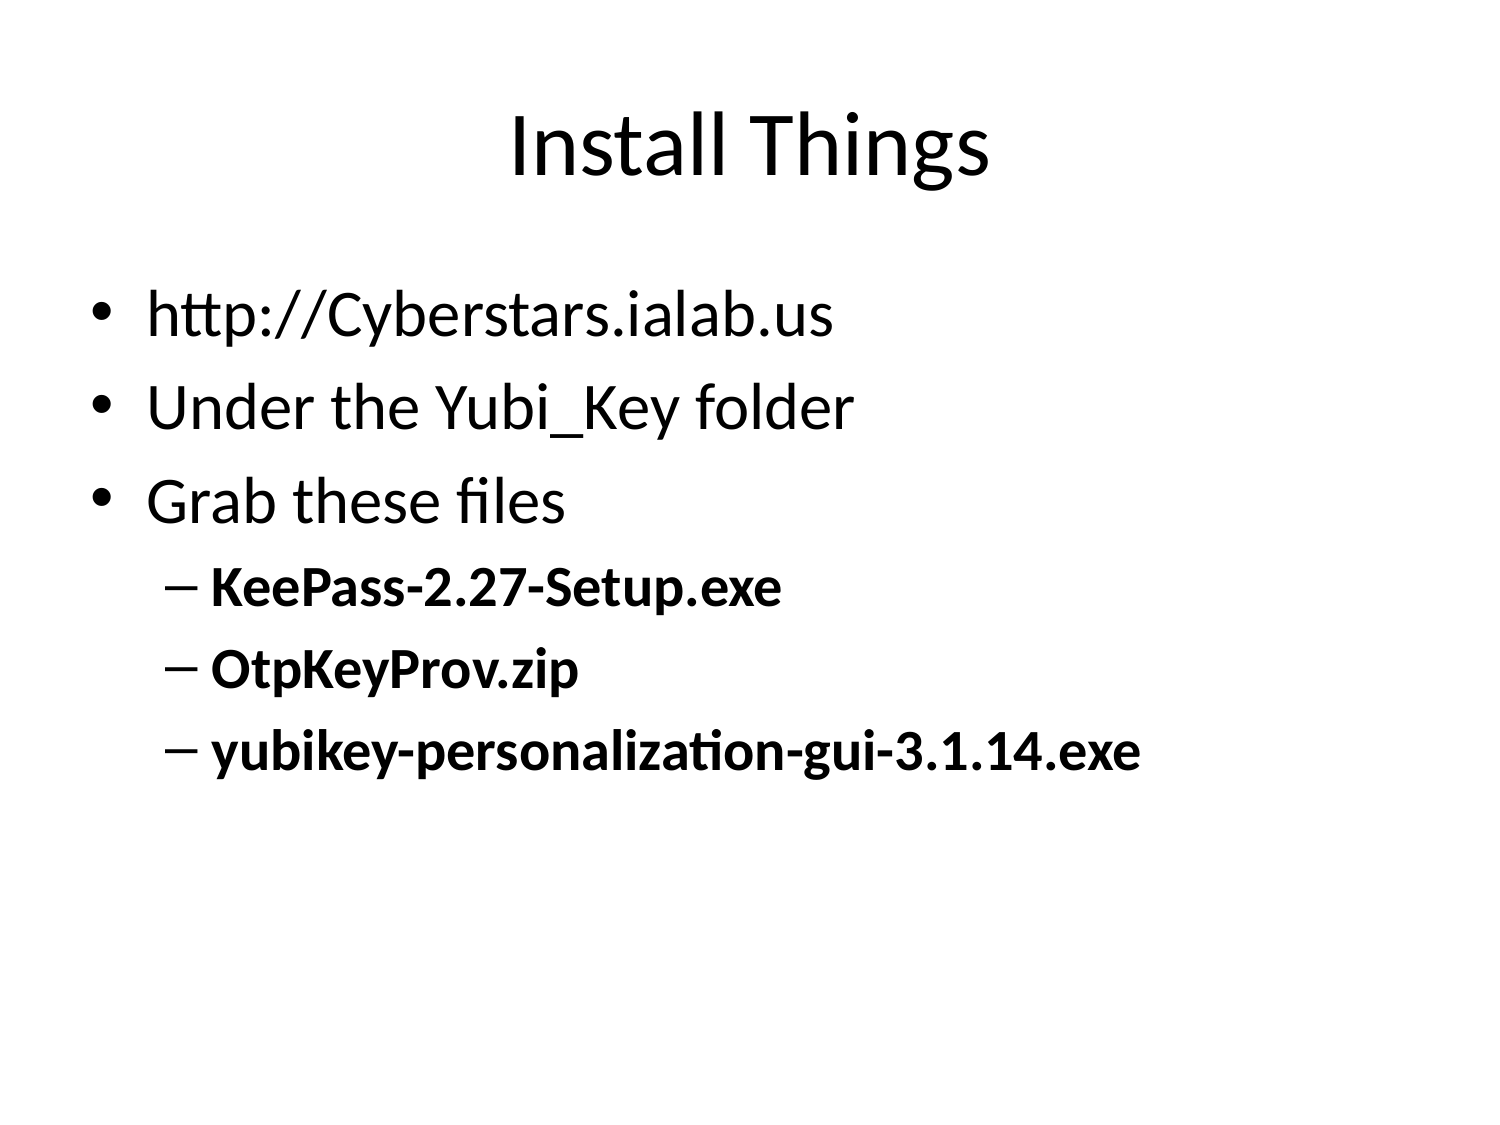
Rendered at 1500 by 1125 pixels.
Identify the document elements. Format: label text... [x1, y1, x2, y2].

list http://Cyberstars.ialab.us Under the Yubi_Key folder Grab these files KeePass-2.27-Setup.exe OtpKeyProv.zip yubikey-personalization-gui-3.1.14.exe [75, 262, 1425, 1005]
title Install Things [75, 45, 1425, 233]
